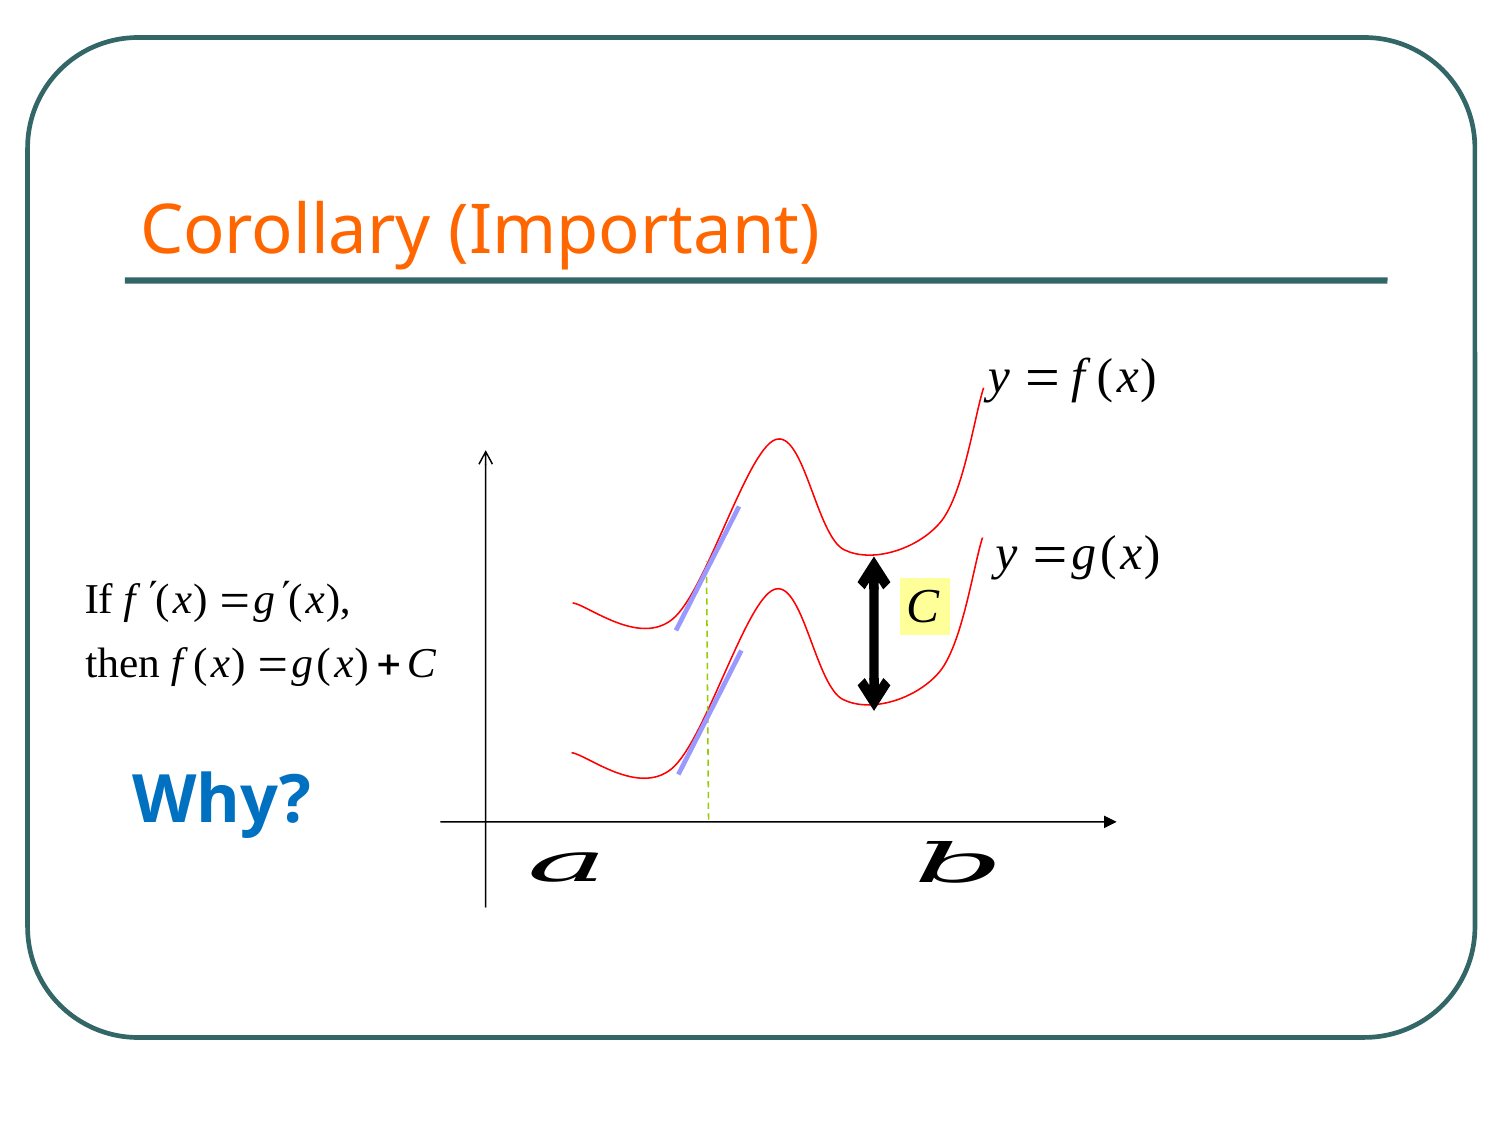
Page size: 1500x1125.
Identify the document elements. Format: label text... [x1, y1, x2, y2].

title Corollary (Important) [125, 87, 1388, 275]
text_box [866, 556, 882, 711]
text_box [975, 347, 1167, 414]
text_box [77, 573, 448, 695]
text_box [478, 450, 493, 908]
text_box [899, 577, 950, 636]
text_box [983, 524, 1170, 591]
text_box [571, 588, 873, 779]
text_box [572, 394, 976, 629]
text_box [875, 539, 978, 705]
text_box [486, 815, 1117, 829]
text_box Why? [117, 748, 327, 844]
